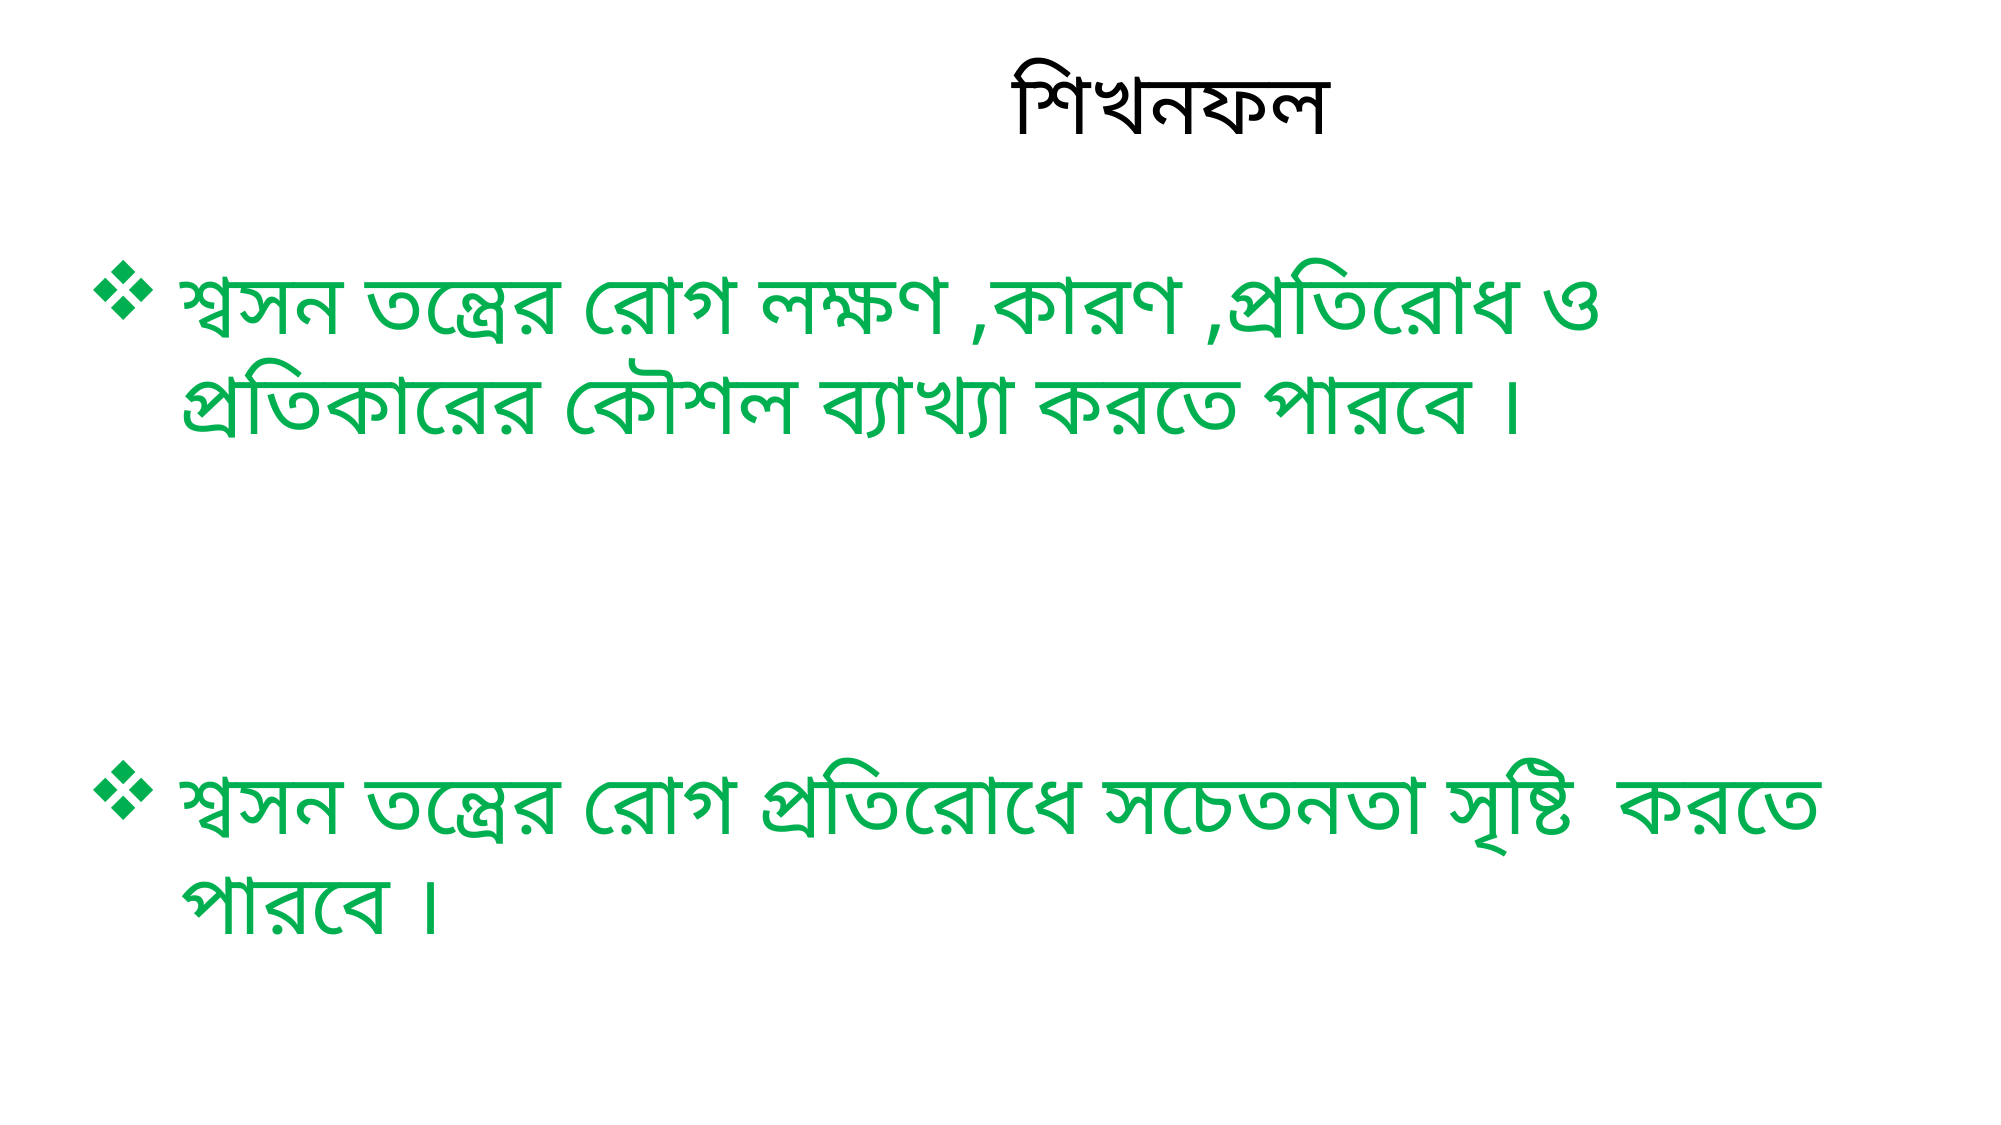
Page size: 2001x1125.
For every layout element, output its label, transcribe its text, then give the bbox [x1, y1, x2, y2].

text_box শিখনফল শ্বসন তন্ত্রের রোগ লক্ষণ ,কারণ ,প্রতিরোধ ও প্রতিকারের কৌশল ব্যাখ্যা করতে পারবে । শ্বসন তন্ত্রের রোগ প্রতিরোধে সচেতনতা সৃষ্টি করতে পারবে । [71, 43, 1911, 1059]
